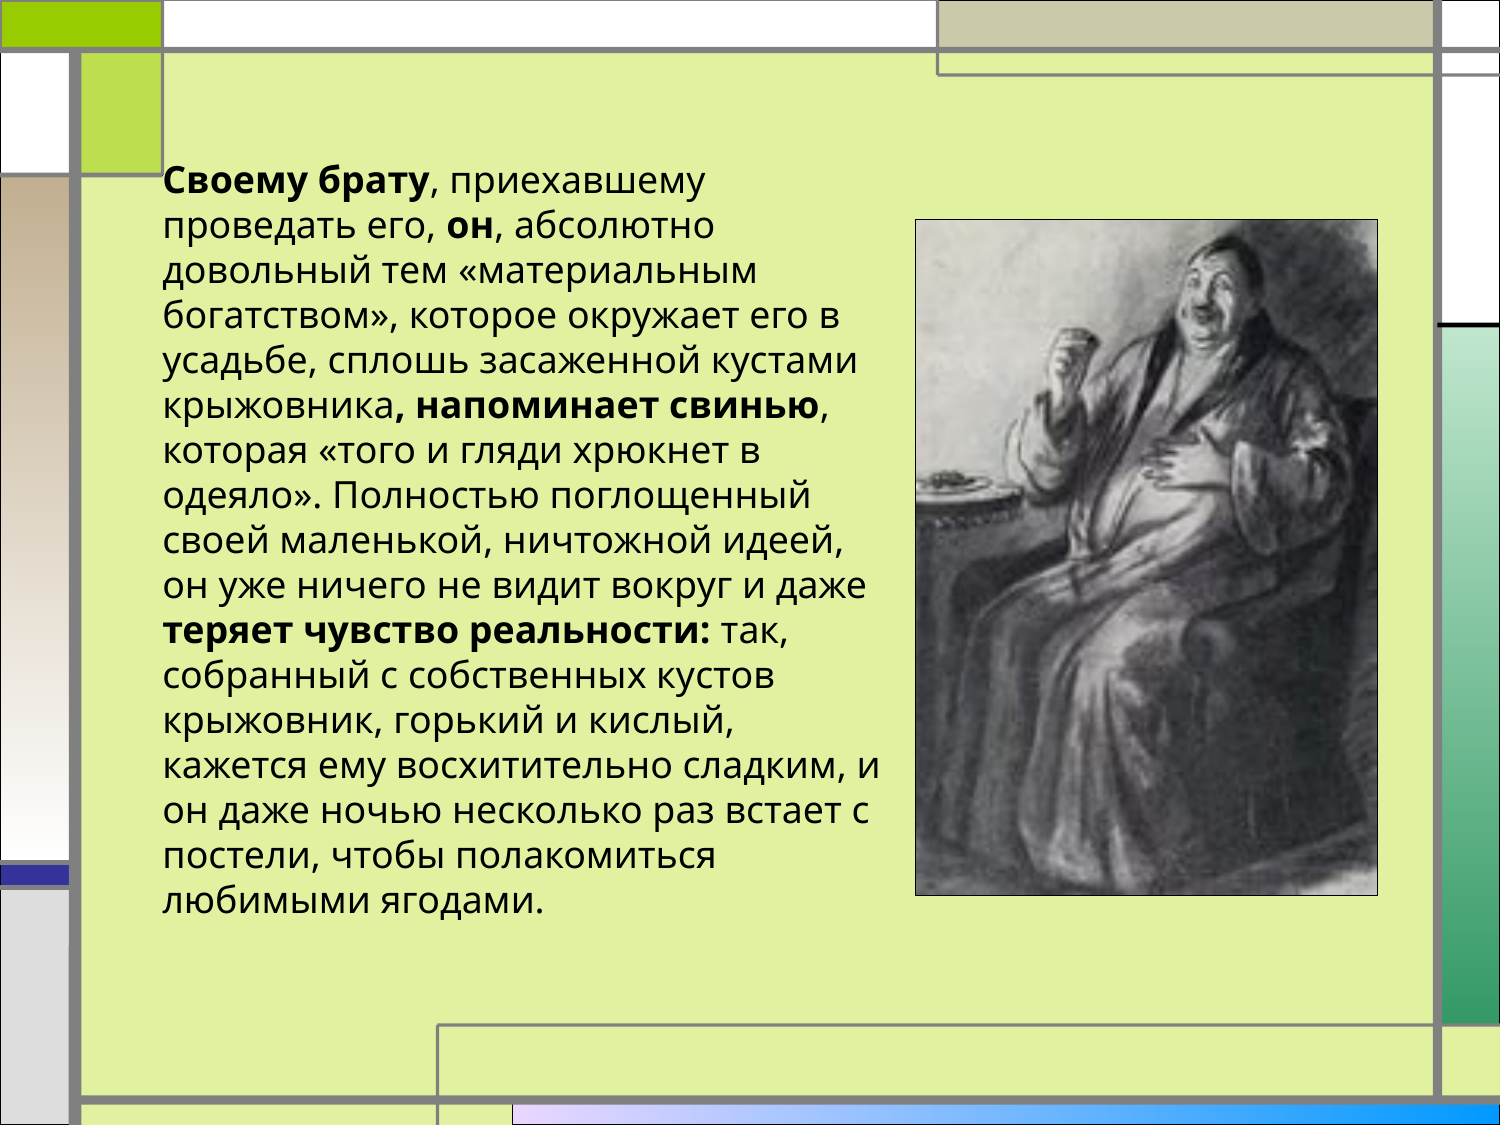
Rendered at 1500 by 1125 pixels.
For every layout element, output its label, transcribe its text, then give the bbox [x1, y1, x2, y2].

picture [915, 219, 1378, 896]
text_box Своему брату, приехавшему проведать его, он, абсолютно довольный тем «материальным богатством», которое окружает его в усадьбе, сплошь засаженной кустами крыжовника, напоминает свинью, которая «того и гляди хрюкнет в одеяло». Полностью поглощенный своей маленькой, ничтожной идеей, он уже ничего не видит вокруг и даже теряет чувство реальности: так, собранный с собственных кустов крыжовник, горький и кислый, кажется ему восхитительно сладким, и он даже ночью несколько раз встает с постели, чтобы полакомиться любимыми ягодами. [147, 148, 898, 974]
